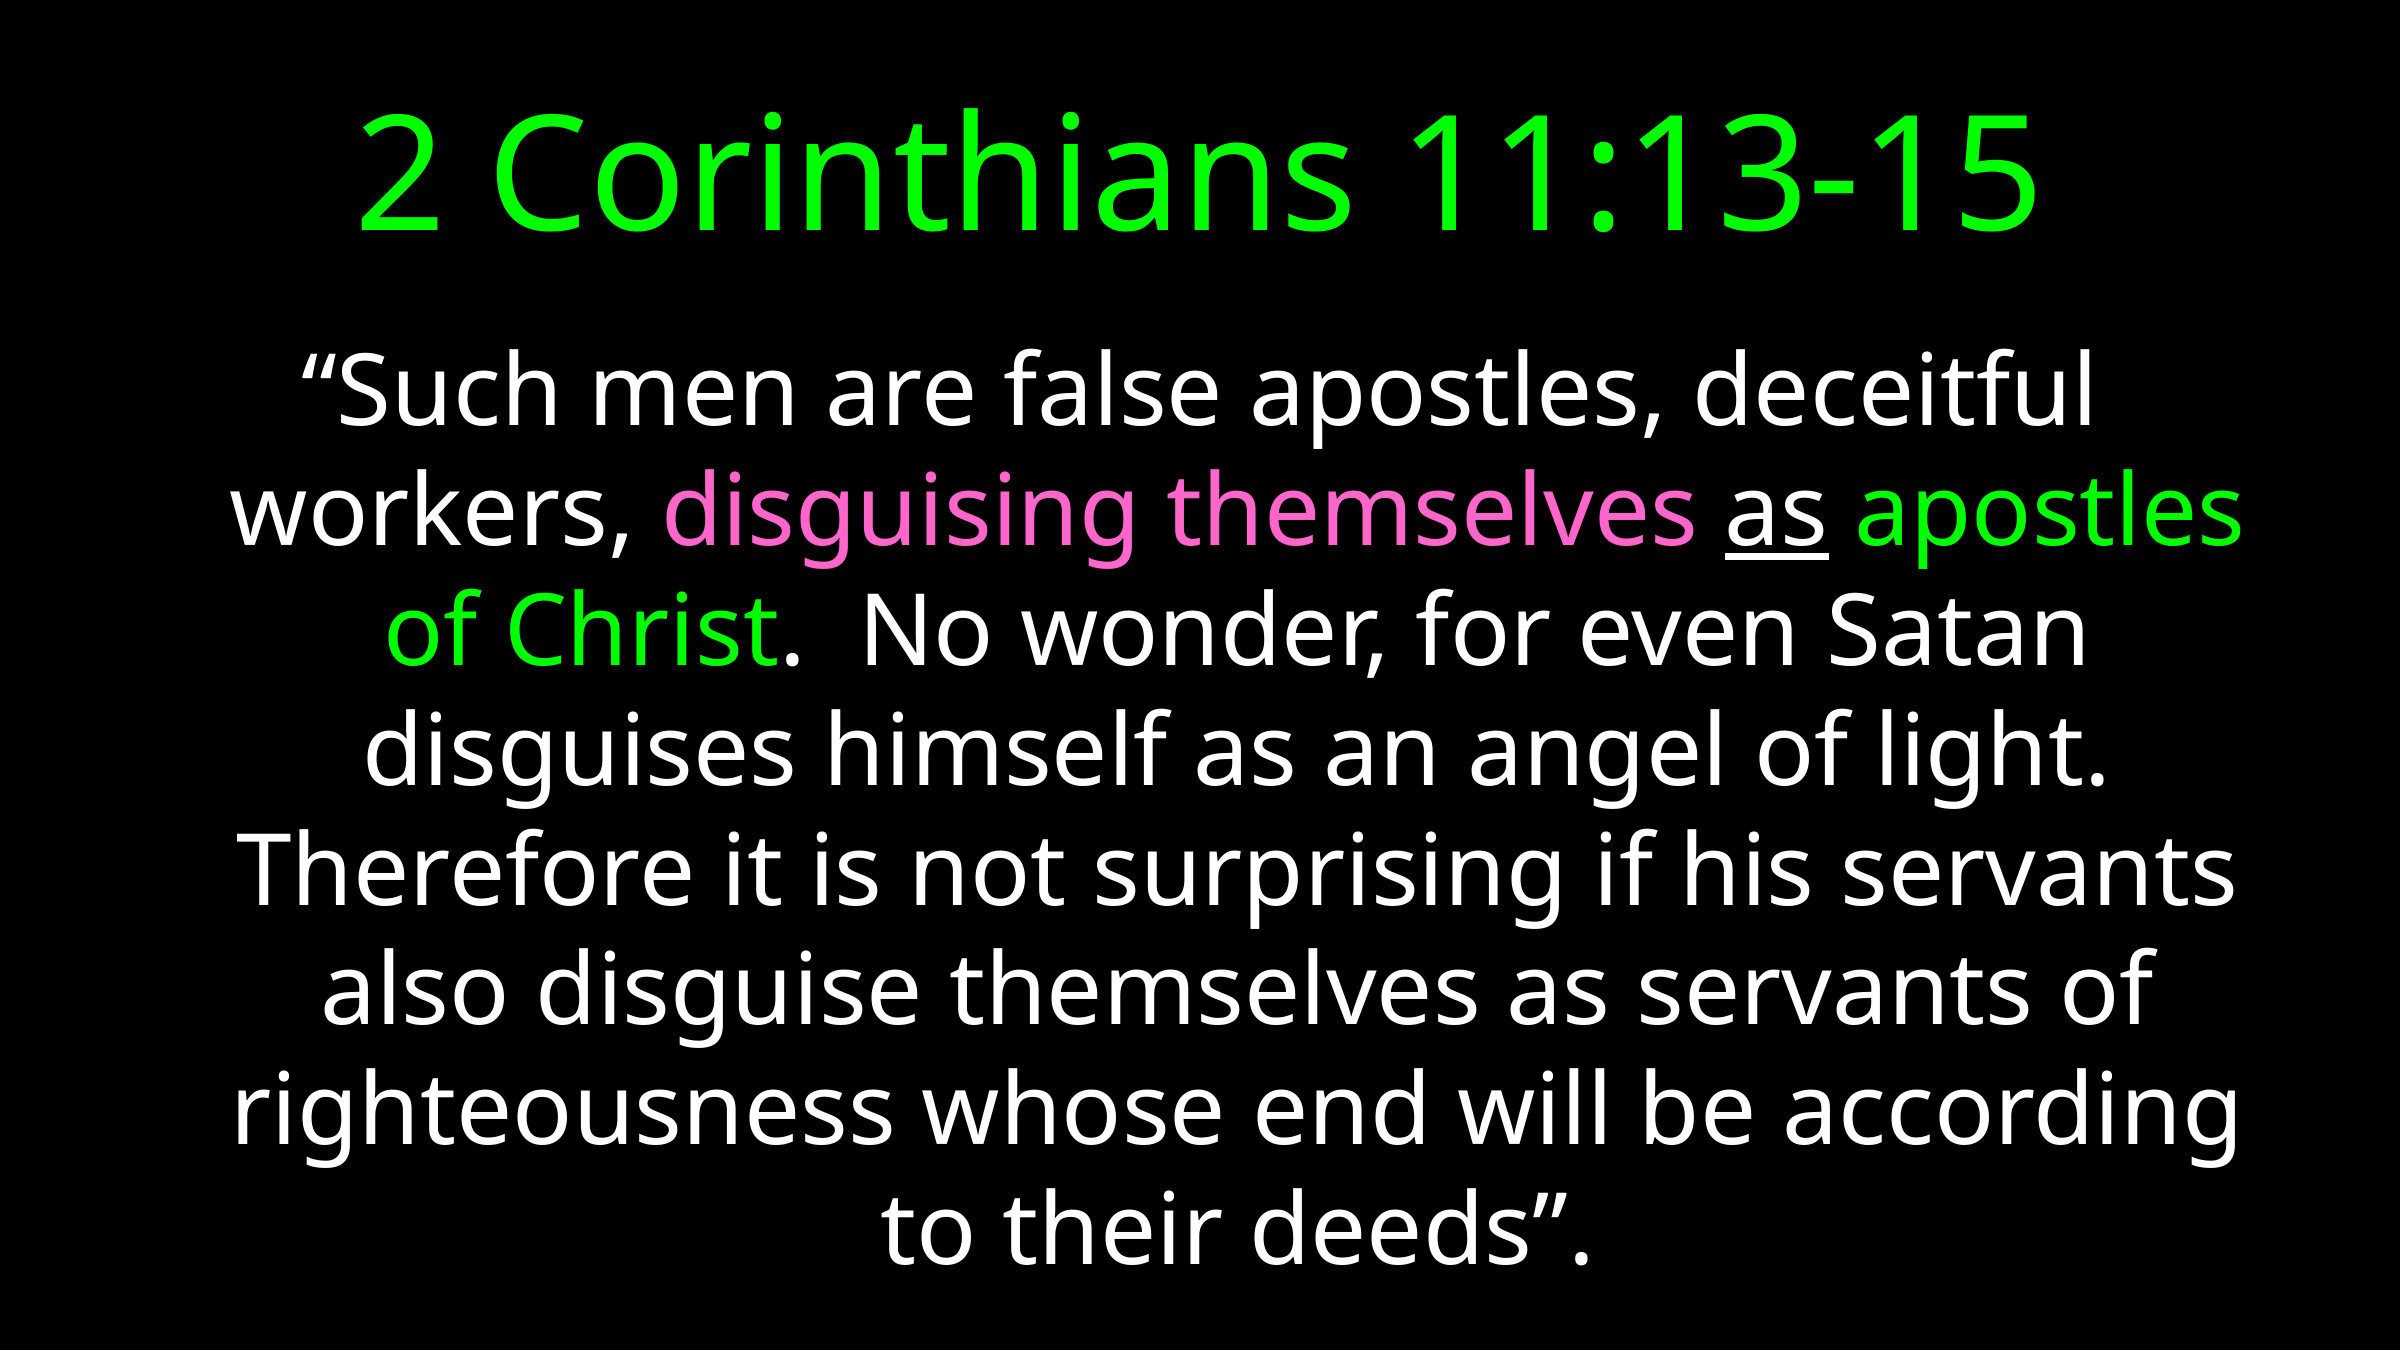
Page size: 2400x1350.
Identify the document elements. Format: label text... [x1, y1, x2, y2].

list “Such men are false apostles, deceitful workers, disguising themselves as apostles of Christ. No wonder, for even Satan disguises himself as an angel of light. Therefore it is not surprising if his servants also disguise themselves as servants of righteousness whose end will be according to their deeds”. [120, 315, 2280, 1305]
title 2 Corinthians 11:13-15 [120, 54, 2280, 279]
